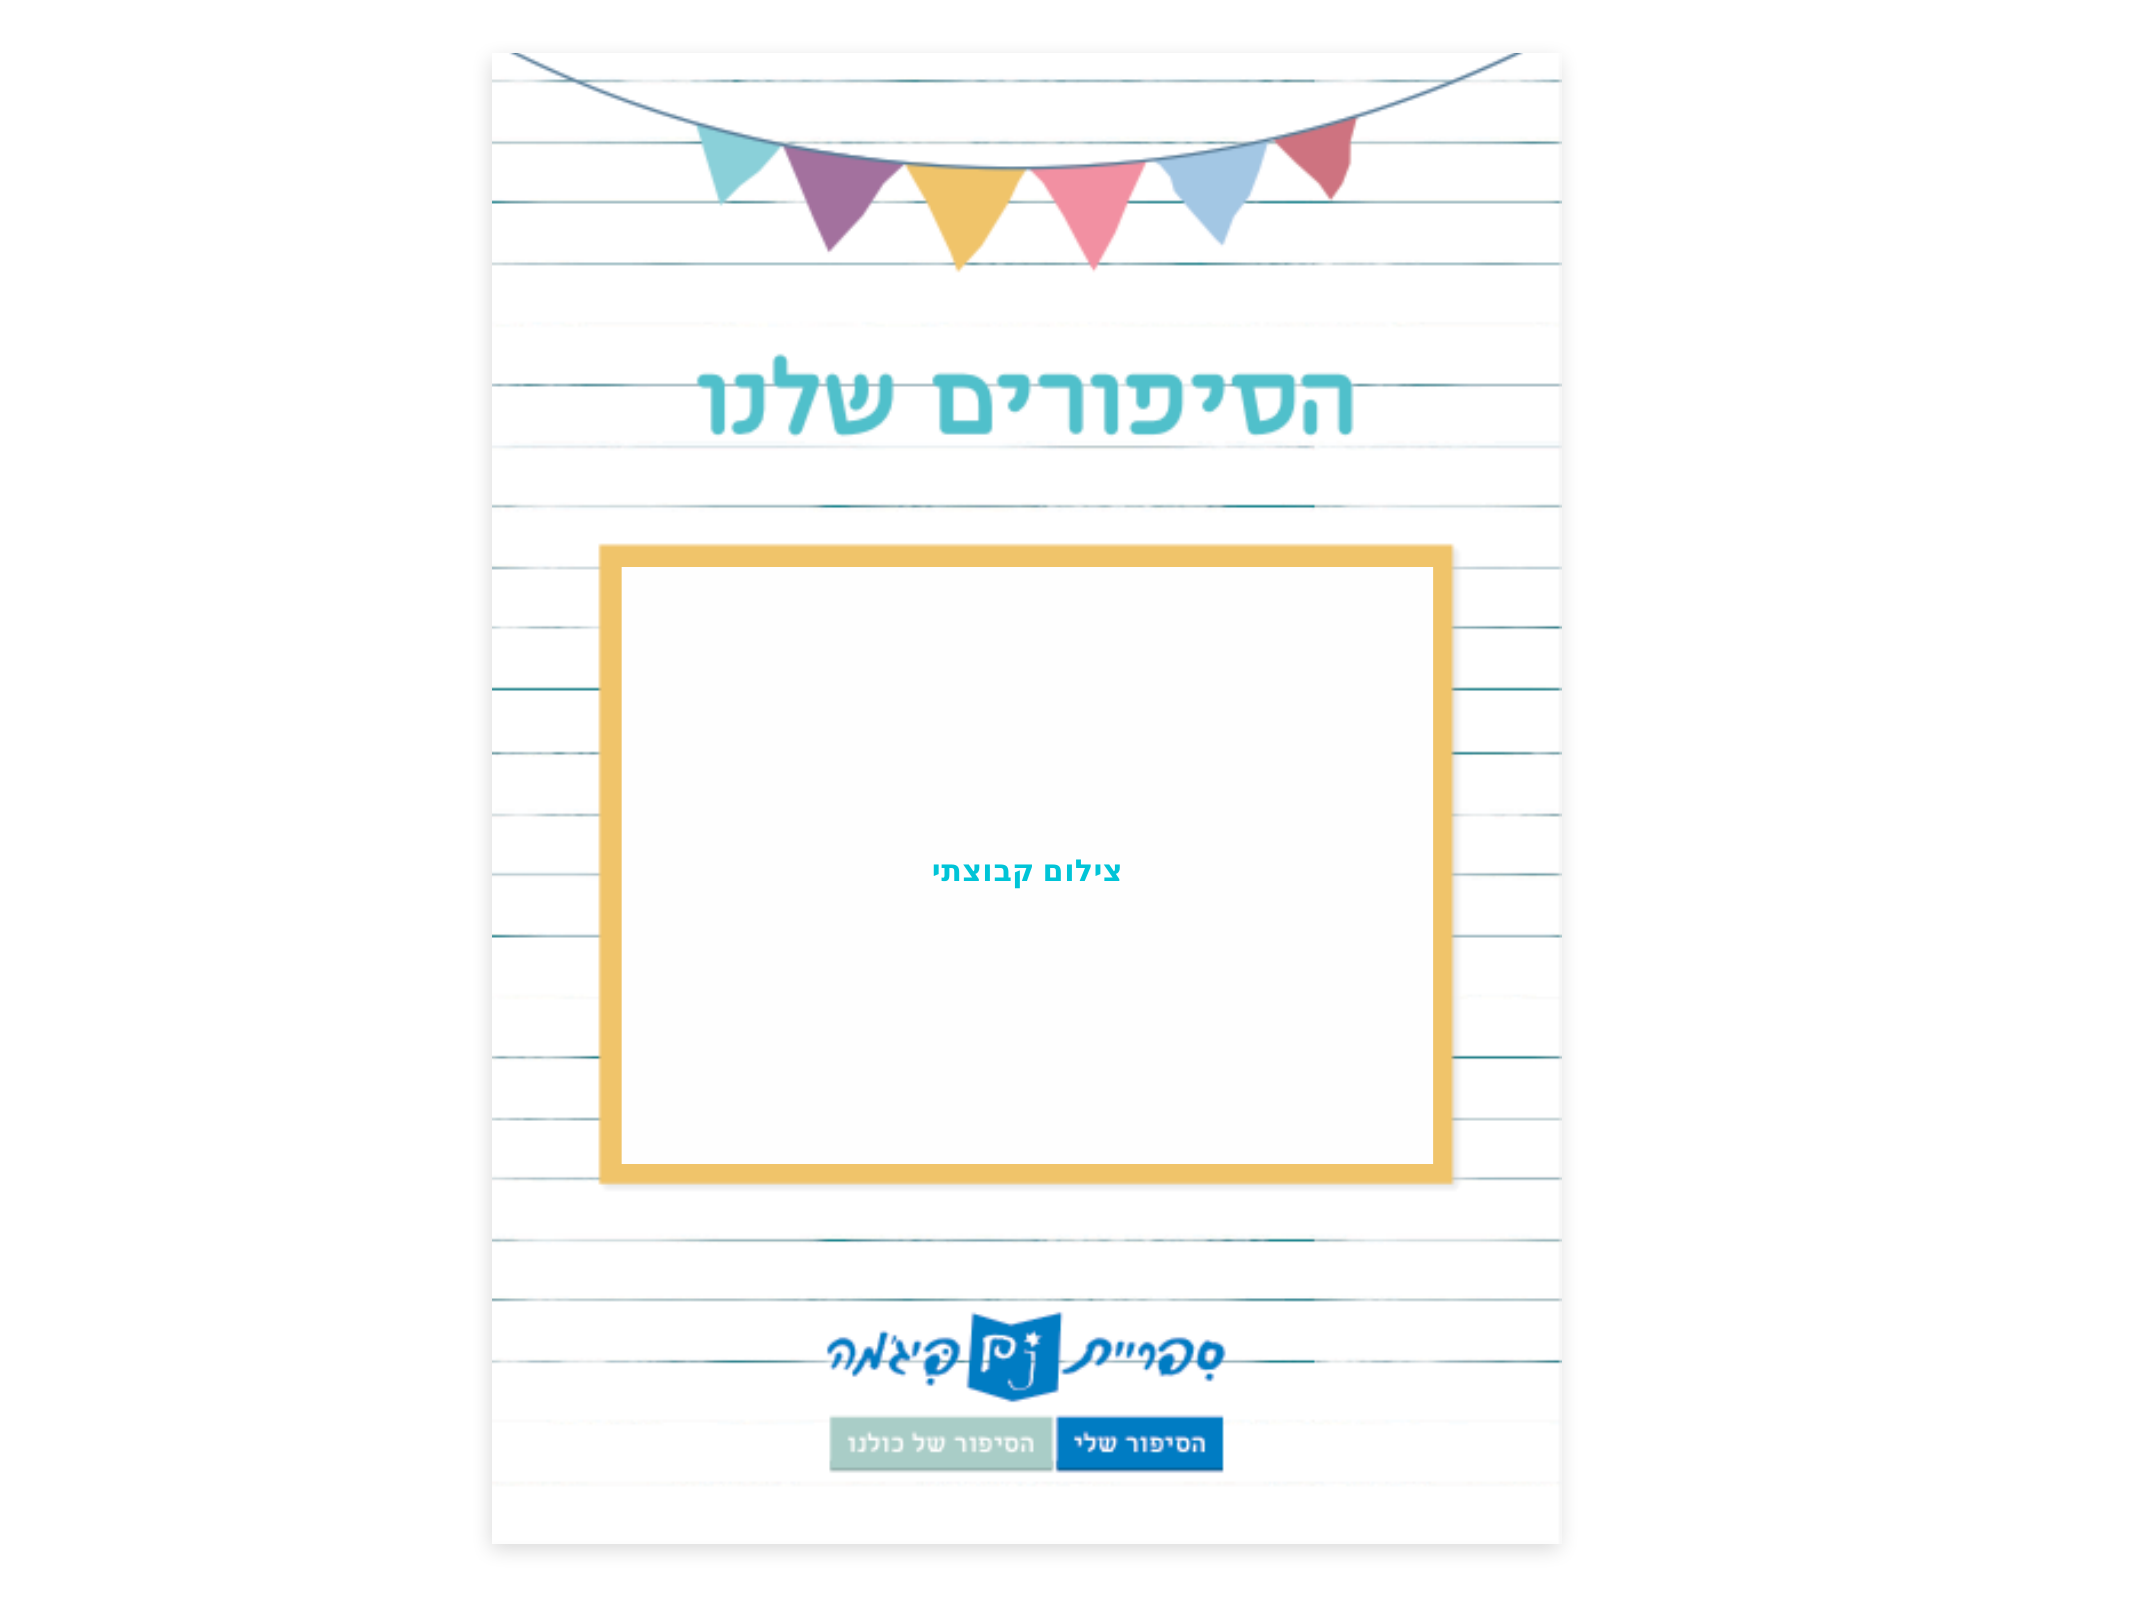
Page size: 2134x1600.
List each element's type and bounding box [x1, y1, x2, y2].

picture [492, 53, 1563, 1545]
